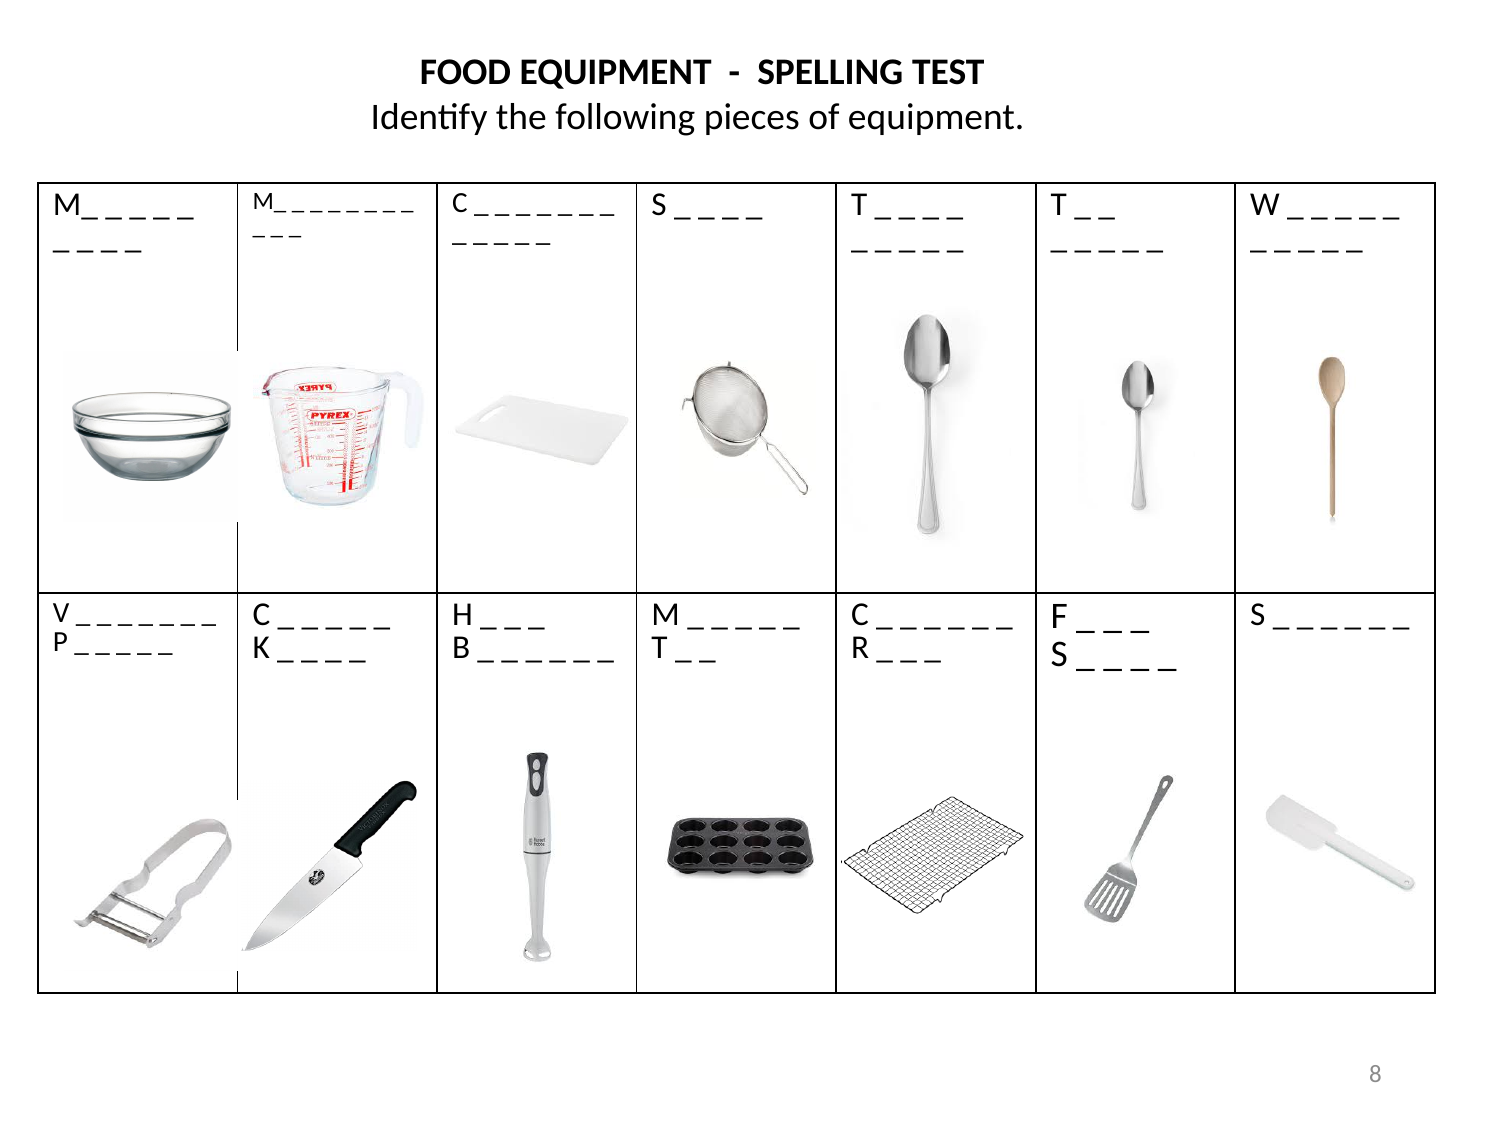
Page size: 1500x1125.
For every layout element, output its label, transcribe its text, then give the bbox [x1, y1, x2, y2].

picture [840, 765, 1024, 945]
picture [655, 768, 822, 932]
table_cell M _ _ _ _ _ T _ _ [637, 529, 835, 865]
table_header W _ _ _ _ _ _ _ _ _ _ [1236, 184, 1434, 528]
picture [241, 780, 417, 951]
table_cell C _ _ _ _ _ K _ _ _ _ [238, 529, 436, 865]
picture [449, 749, 621, 964]
picture [658, 360, 832, 498]
table_cell C _ _ _ _ _ _ R _ _ _ [837, 529, 1035, 865]
picture [447, 339, 632, 520]
picture [1258, 765, 1422, 929]
table_header M_ _ _ _ _ _ _ _ _ [39, 184, 237, 528]
slide_number 8 [1059, 1042, 1397, 1103]
picture [1078, 342, 1195, 530]
table_header T _ _ _ _ _ _ _ [1037, 184, 1234, 528]
picture [841, 287, 1011, 563]
table_cell V _ _ _ _ _ _ _ P _ _ _ _ _ [39, 529, 237, 865]
table_cell H _ _ _ B _ _ _ _ _ _ [438, 529, 636, 865]
picture [253, 350, 428, 522]
picture [64, 800, 238, 972]
picture [62, 351, 238, 522]
picture [1248, 350, 1414, 530]
text_box FOOD EQUIPMENT - SPELLING TEST Identify the following pieces of equipment. [327, 39, 1077, 145]
table_header M_ _ _ _ _ _ _ _ _ _ _ [238, 184, 436, 528]
table_cell F _ _ _ S _ _ _ _ [1037, 529, 1234, 865]
picture [1043, 768, 1211, 932]
table_cell S _ _ _ _ _ _ [1236, 529, 1434, 865]
table_header S _ _ _ _ [637, 184, 835, 528]
table_header T _ _ _ _ _ _ _ _ _ [837, 184, 1035, 528]
table_header C _ _ _ _ _ _ _ _ _ _ _ _ [438, 184, 636, 528]
